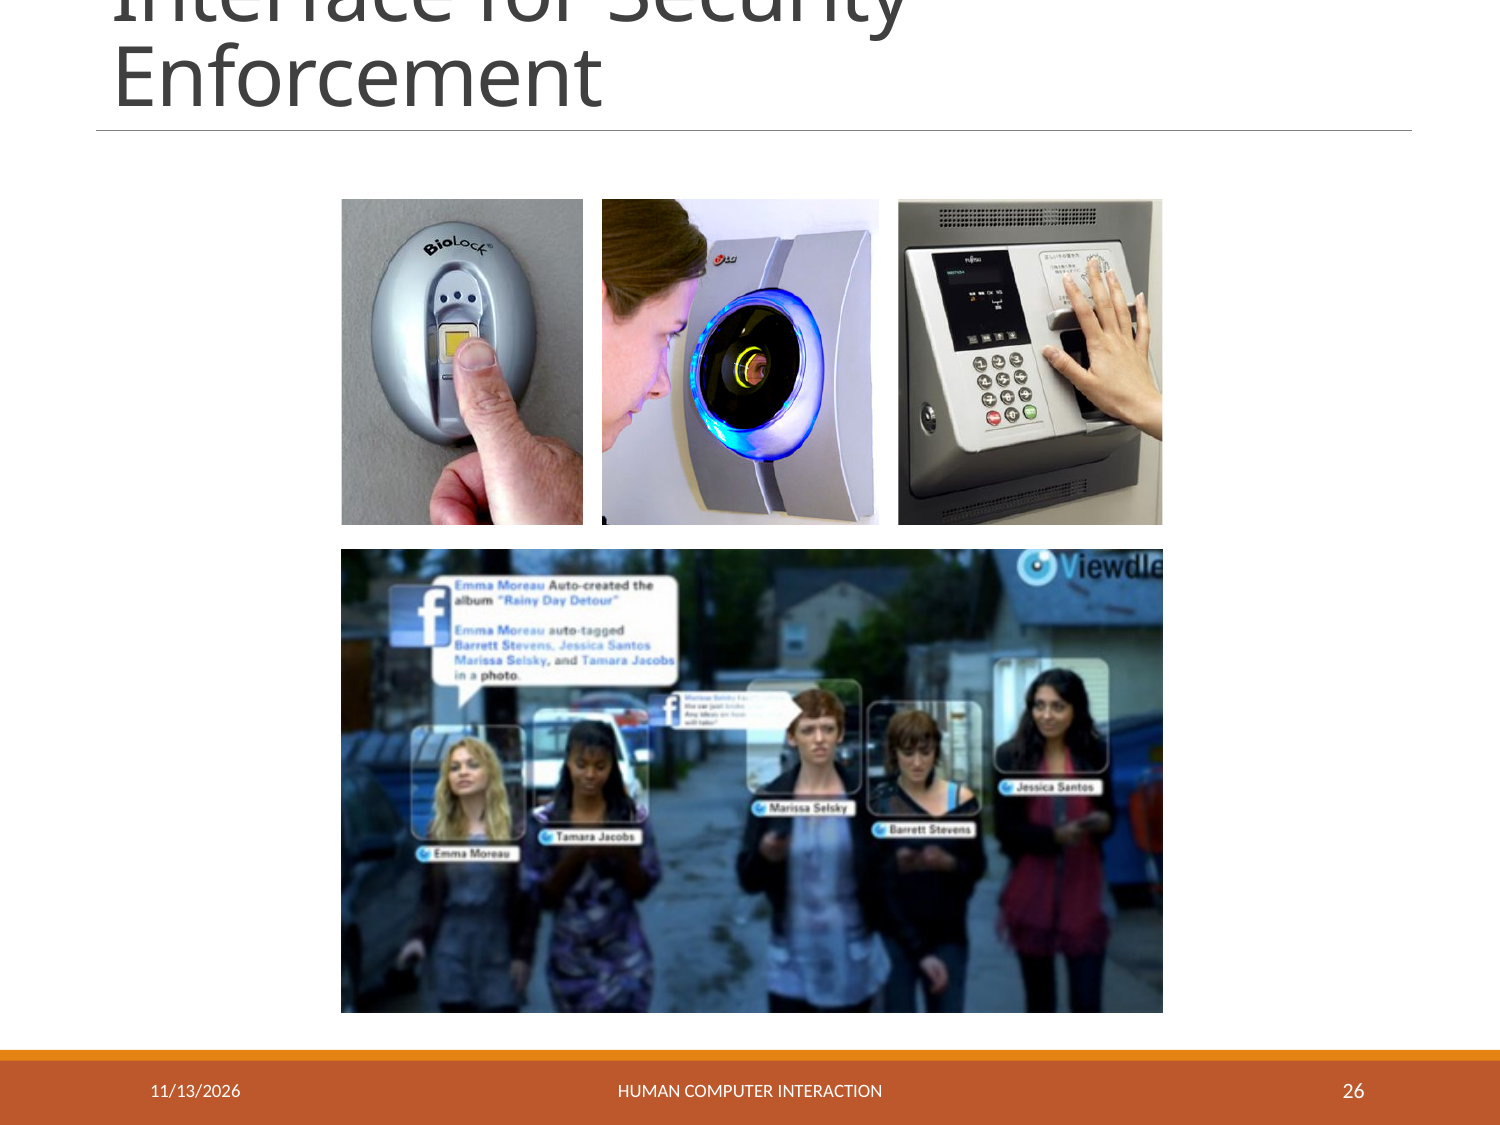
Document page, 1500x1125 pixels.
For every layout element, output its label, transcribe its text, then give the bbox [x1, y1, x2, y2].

picture [897, 199, 1163, 525]
slide_number 26 [1218, 1059, 1380, 1120]
picture [341, 199, 584, 525]
picture [341, 548, 1163, 1013]
footer Human Computer Interaction [453, 1059, 1047, 1120]
picture [601, 199, 880, 525]
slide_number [135, 1059, 440, 1120]
title Interface for Security Enforcement [96, 19, 1413, 131]
